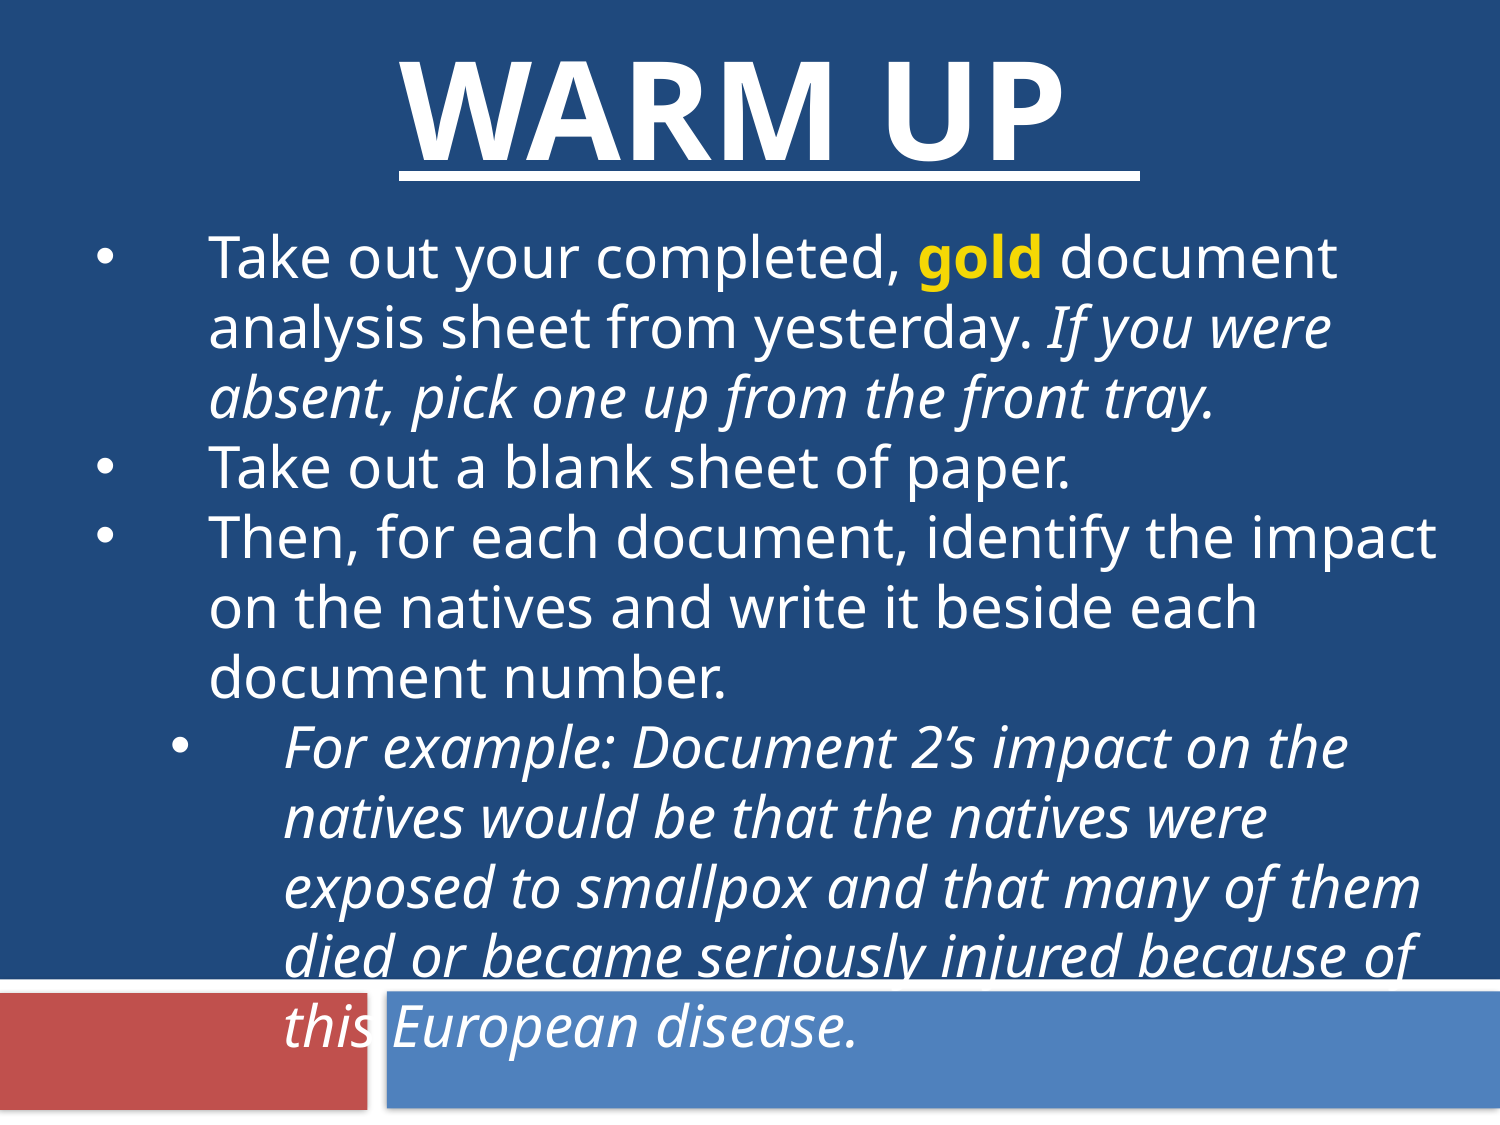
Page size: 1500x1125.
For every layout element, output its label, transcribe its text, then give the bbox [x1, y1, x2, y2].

title Warm Up [82, 70, 1458, 196]
text_box Take out your completed, gold document analysis sheet from yesterday. If you were absent, pick one up from the front tray. Take out a blank sheet of paper. Then, for each document, identify the impact on the natives and write it beside each document number. For example: Document 2’s impact on the natives would be that the natives were exposed to smallpox and that many of them died or became seriously injured because of this European disease. [81, 212, 1457, 1125]
